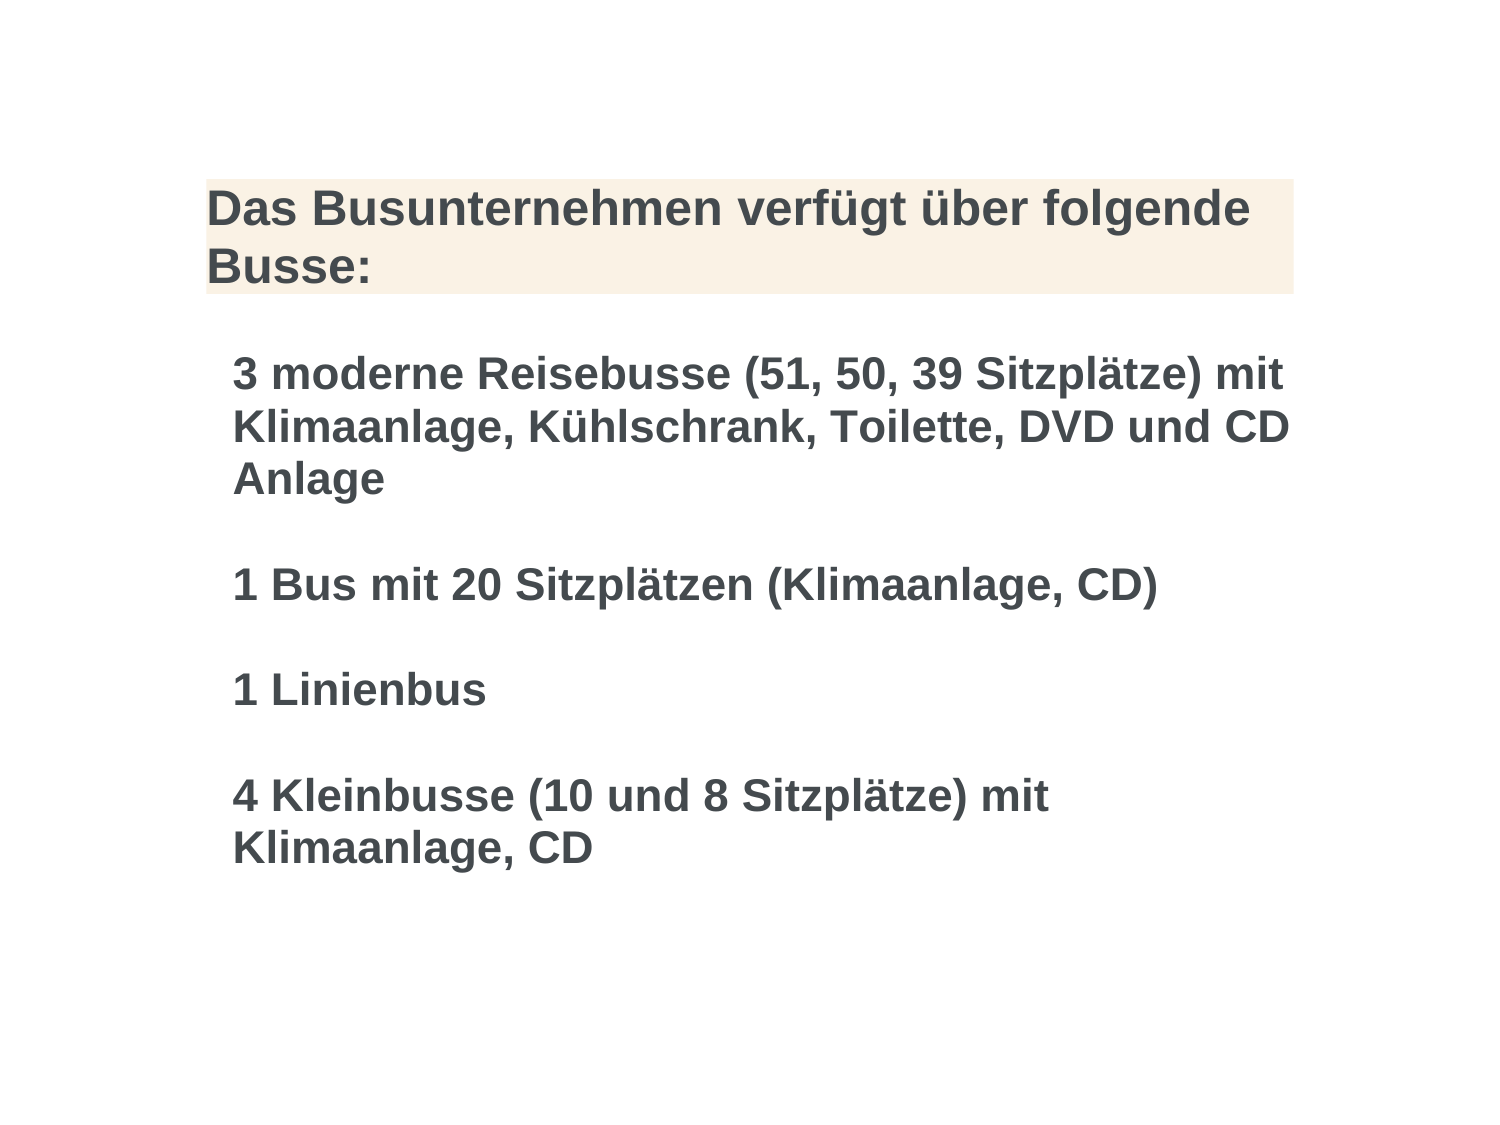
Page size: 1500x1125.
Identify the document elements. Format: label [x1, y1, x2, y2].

text_box [206, 178, 1294, 947]
